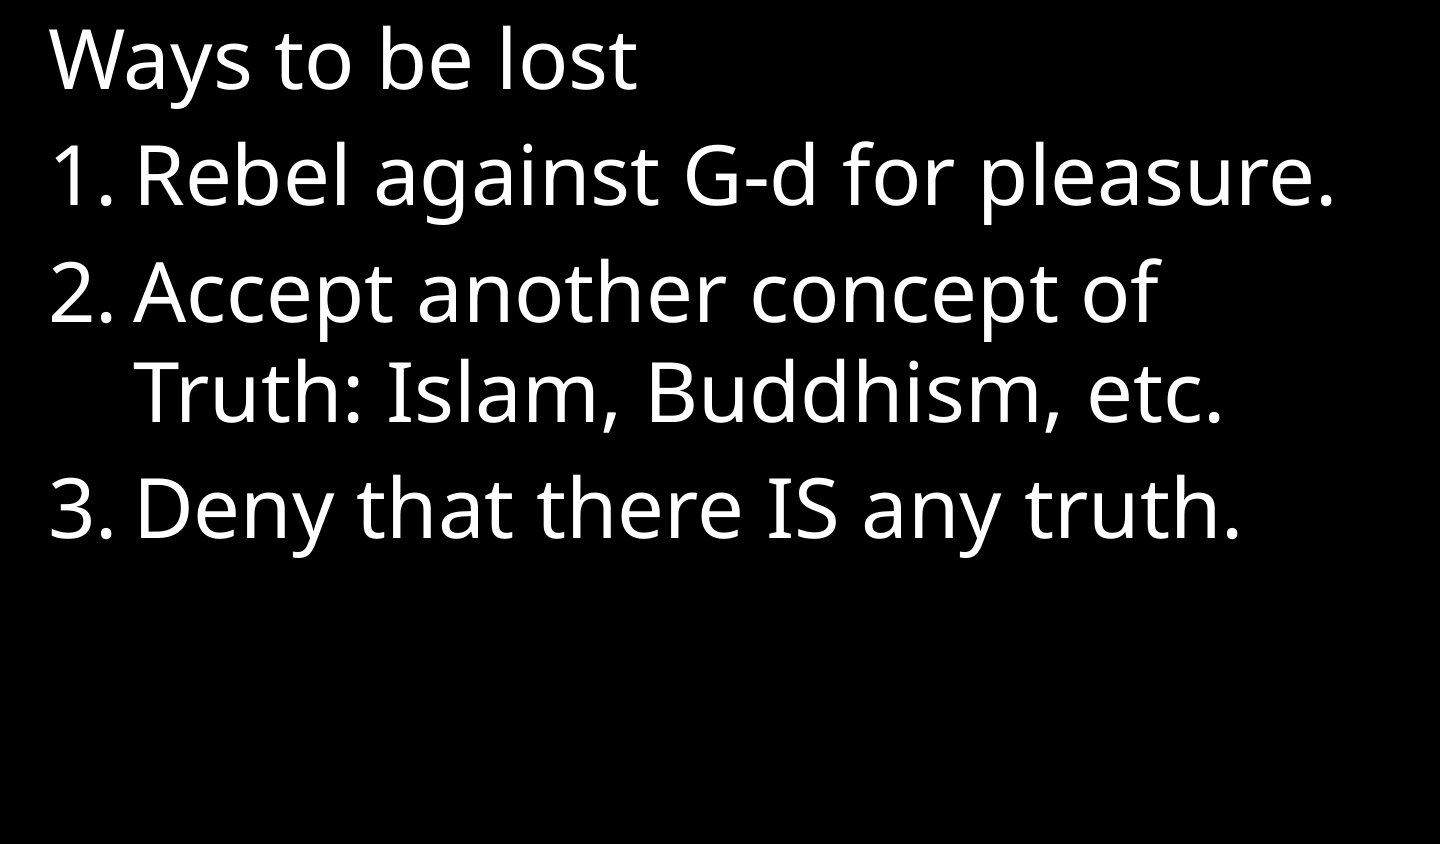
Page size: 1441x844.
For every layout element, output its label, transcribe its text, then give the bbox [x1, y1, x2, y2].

subtitle Ways to be lost Rebel against G-d for pleasure. Accept another concept of Truth: Islam, Buddhism, etc. Deny that there IS any truth. [36, 0, 1393, 844]
